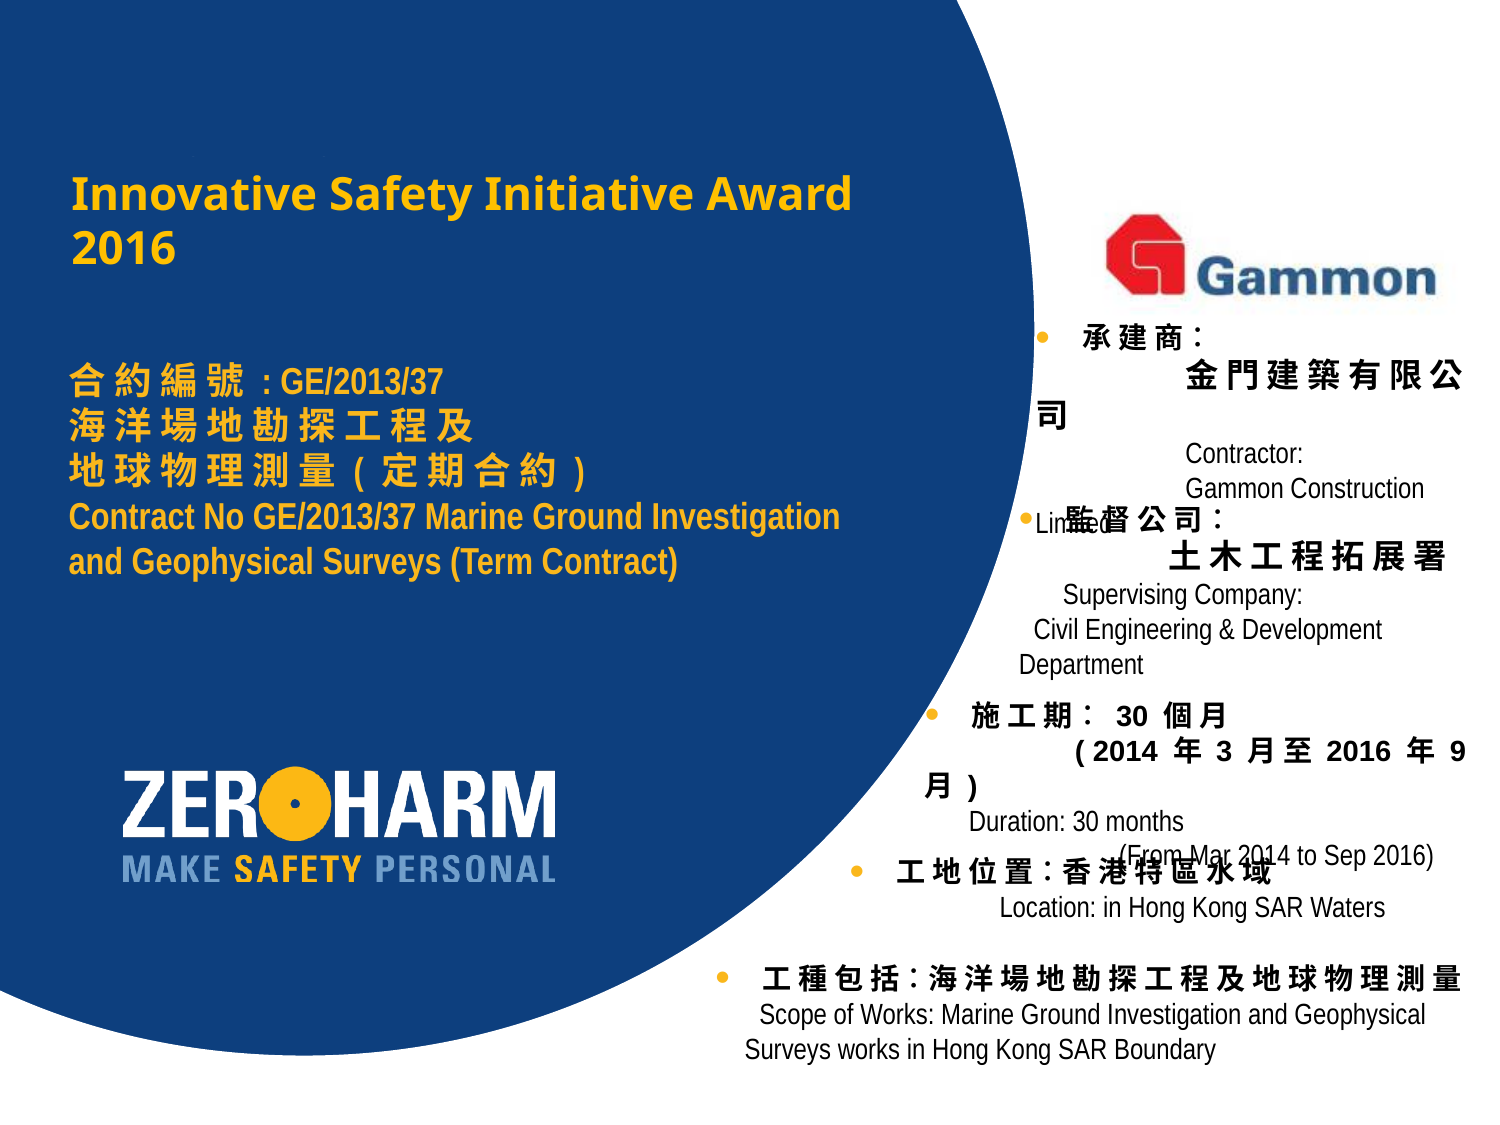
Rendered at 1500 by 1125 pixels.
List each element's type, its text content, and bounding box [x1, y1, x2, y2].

text_box 監 督 公 司︰ 土 木 工 程 拓 展 署 Supervising Company: Civil Engineering & Development Department [1018, 493, 1500, 688]
picture [1080, 188, 1462, 312]
text_box Innovative Safety Initiative Award 2016 [56, 156, 956, 282]
text_box 工 地 位 置︰香 港 特 區 水 域 Location: in Hong Kong SAR Waters [849, 846, 1500, 931]
text_box 施 工 期︰ 30 個 月 ( 2014 年 3 月 至 2016 年 9 月 ) Duration: 30 months (From Mar 2014 to Sep 2016) [924, 689, 1496, 914]
text_box 承 建 商︰ 金 門 建 築 有 限 公 司 Contractor: Gammon Construction Limited [1035, 312, 1484, 547]
title 合 約 編 號 : GE/2013/37 海 洋 場 地 勘 探 工 程 及 地 球 物 理 測 量 ( 定 期 合 約 ) Contract No GE/2013/37 Marine Ground Investigation and Geophysical Surveys (Term Contract) [68, 349, 850, 592]
text_box 工 種 包 括︰海 洋 場 地 勘 探 工 程 及 地 球 物 理 測 量 Scope of Works: Marine Ground Investigation and Geophysical Surveys works in Hong Kong SAR Boundary [715, 952, 1500, 1073]
